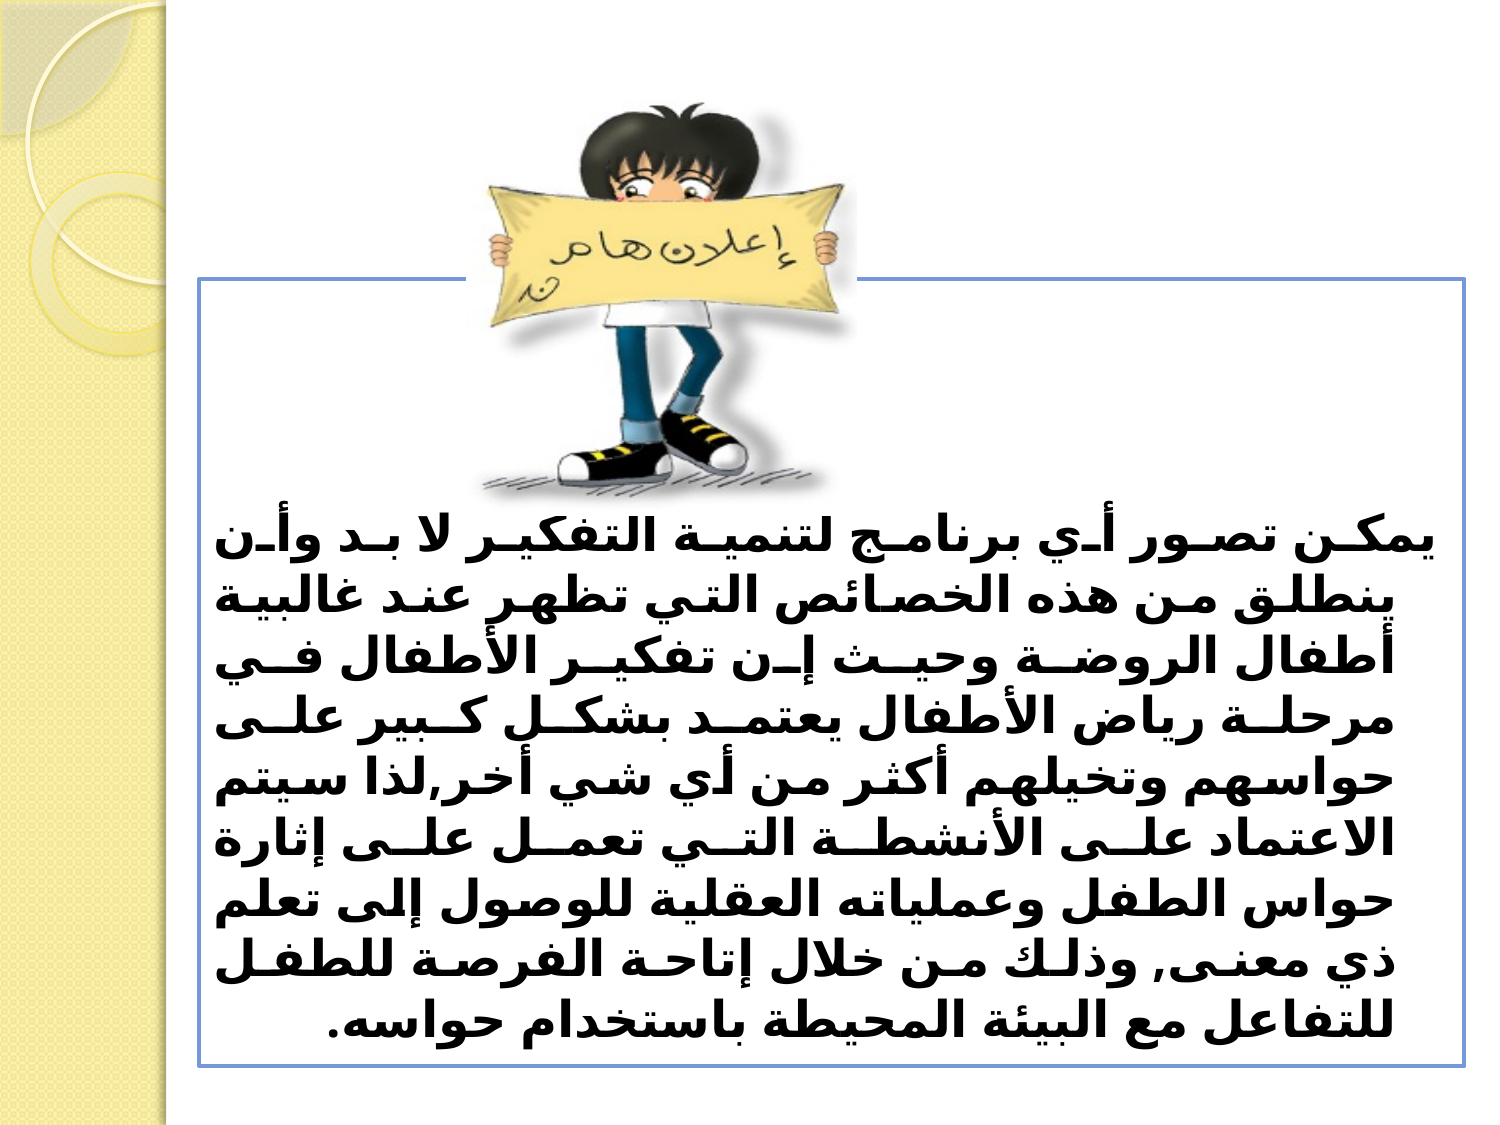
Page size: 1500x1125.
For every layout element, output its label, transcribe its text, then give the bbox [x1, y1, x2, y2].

picture [466, 89, 857, 516]
list يمكن تصور أي برنامج لتنمية التفكير لا بد وأن ينطلق من هذه الخصائص التي تظهر عند غالبية أطفال الروضة وحيث إن تفكير الأطفال في مرحلة رياض الأطفال يعتمد بشكل كبير على حواسهم وتخيلهم أكثر من أي شي أخر,لذا سيتم الاعتماد على الأنشطة التي تعمل على إثارة حواس الطفل وعملياته العقلية للوصول إلى تعلم ذي معنى, وذلك من خلال إتاحة الفرصة للطفل للتفاعل مع البيئة المحيطة باستخدام حواسه. [197, 277, 1466, 1068]
